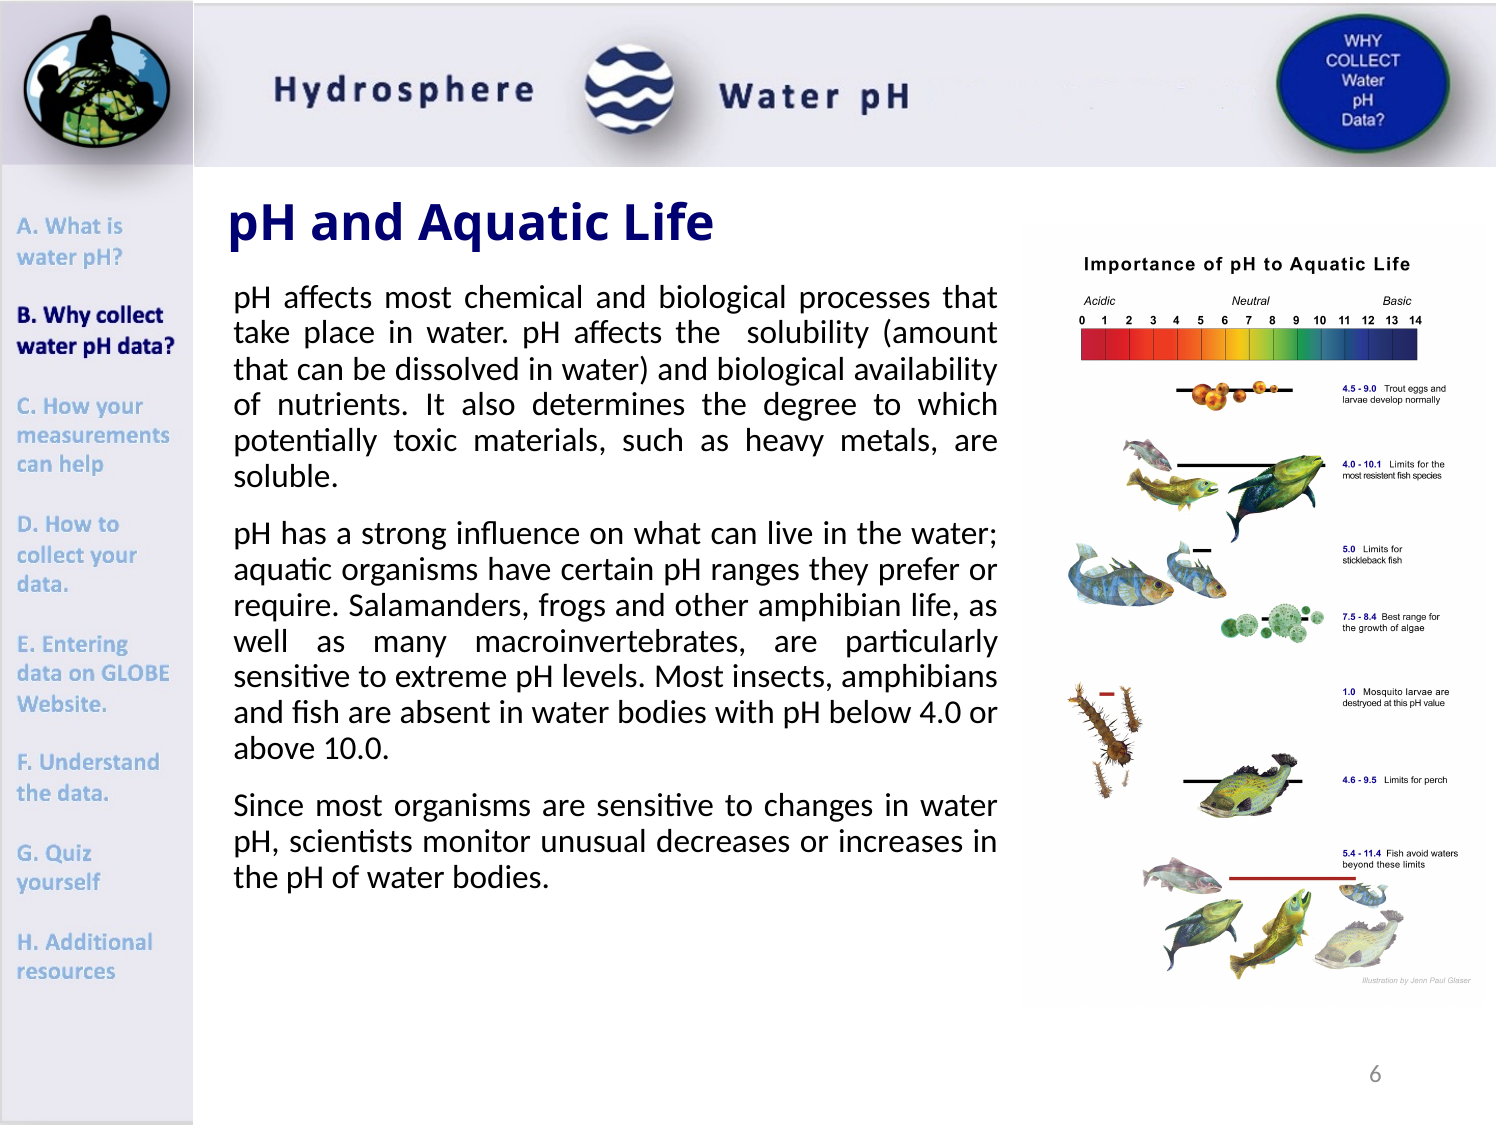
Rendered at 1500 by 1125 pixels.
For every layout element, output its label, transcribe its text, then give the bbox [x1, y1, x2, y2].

picture [194, 3, 1496, 167]
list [1020, 224, 1485, 1006]
list pH affects most chemical and biological processes that take place in water. pH affects the solubility (amount that can be dissolved in water) and biological availability of nutrients. It also determines the degree to which potentially toxic materials, such as heavy metals, are soluble. pH has a strong influence on what can live in the water; aquatic organisms have certain pH ranges they prefer or require. Salamanders, frogs and other amphibian life, as well as many macroinvertebrates, are particularly sensitive to extreme pH levels. Most insects, amphibians and fish are absent in water bodies with pH below 4.0 or above 10.0. Since most organisms are sensitive to changes in water pH, scientists monitor unusual decreases or increases in the pH of water bodies. [218, 271, 1015, 1043]
title pH and Aquatic Life [212, 142, 1500, 306]
slide_number 5 [1059, 1042, 1397, 1103]
picture [0, 0, 193, 1125]
